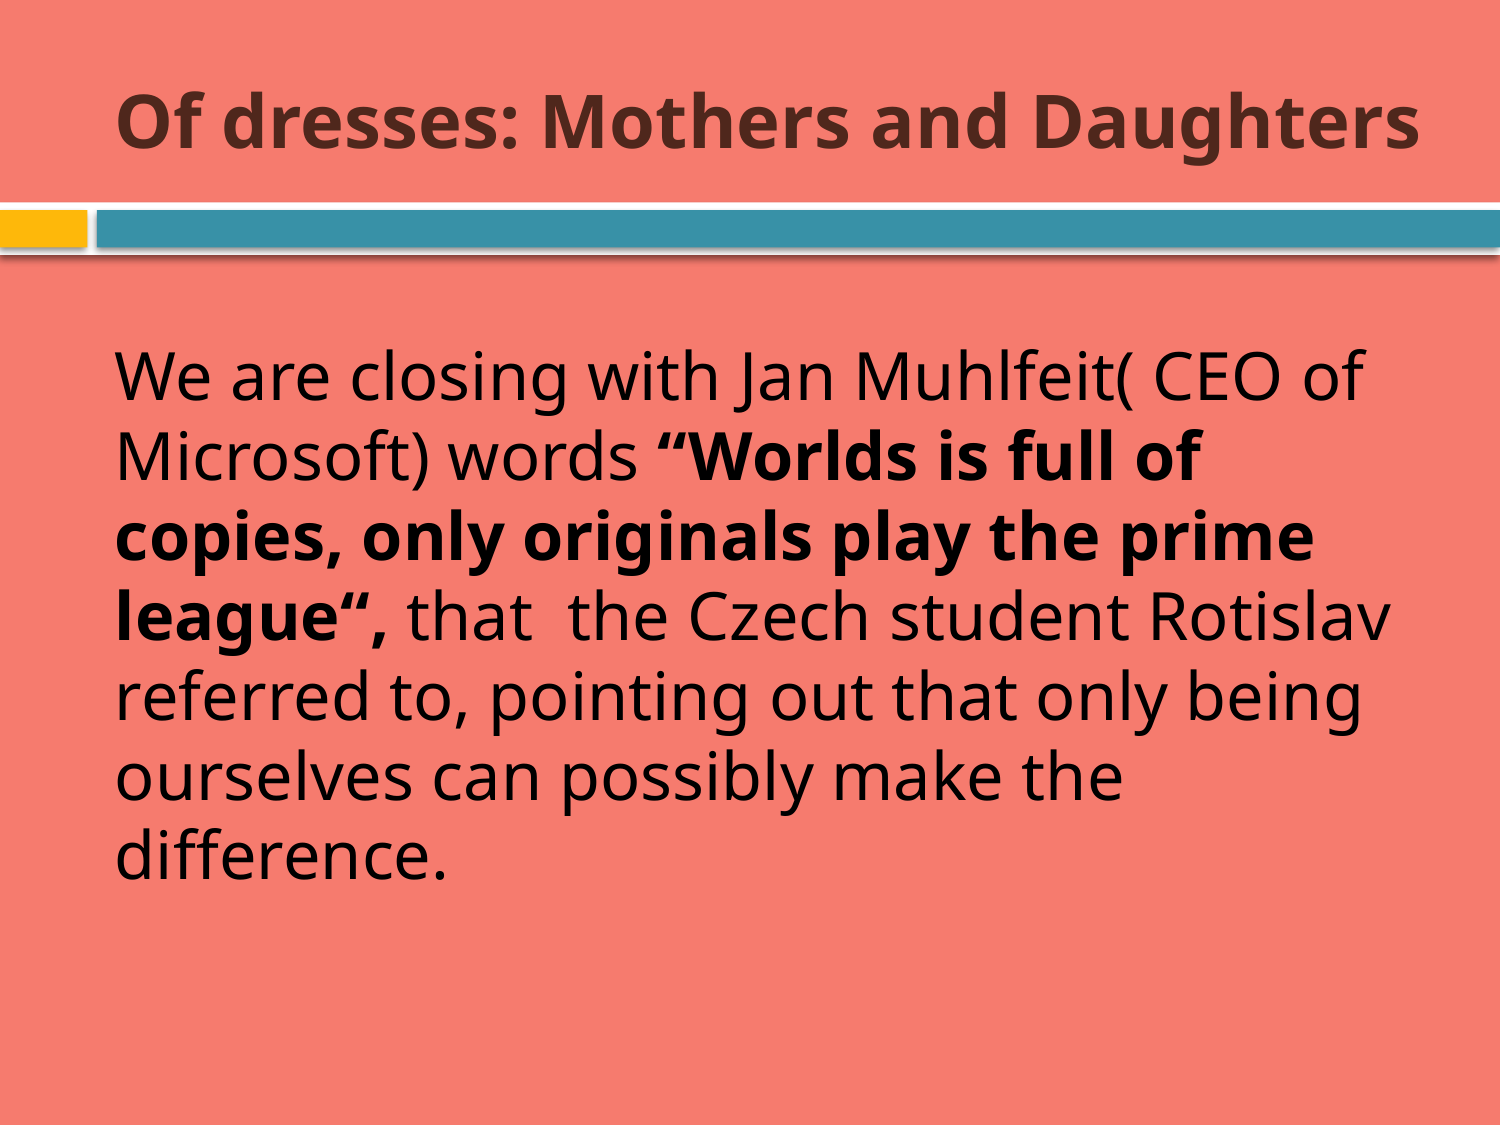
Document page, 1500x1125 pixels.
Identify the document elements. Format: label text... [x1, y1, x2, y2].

text_box We are closing with Jan Muhlfeit( CEO of Microsoft) words “Worlds is full of copies, only originals play the prime league“, that the Czech student Rotislav referred to, pointing out that only being ourselves can possibly make the difference. [100, 326, 1412, 901]
title Of dresses: Mothers and Daughters [99, 37, 1438, 200]
